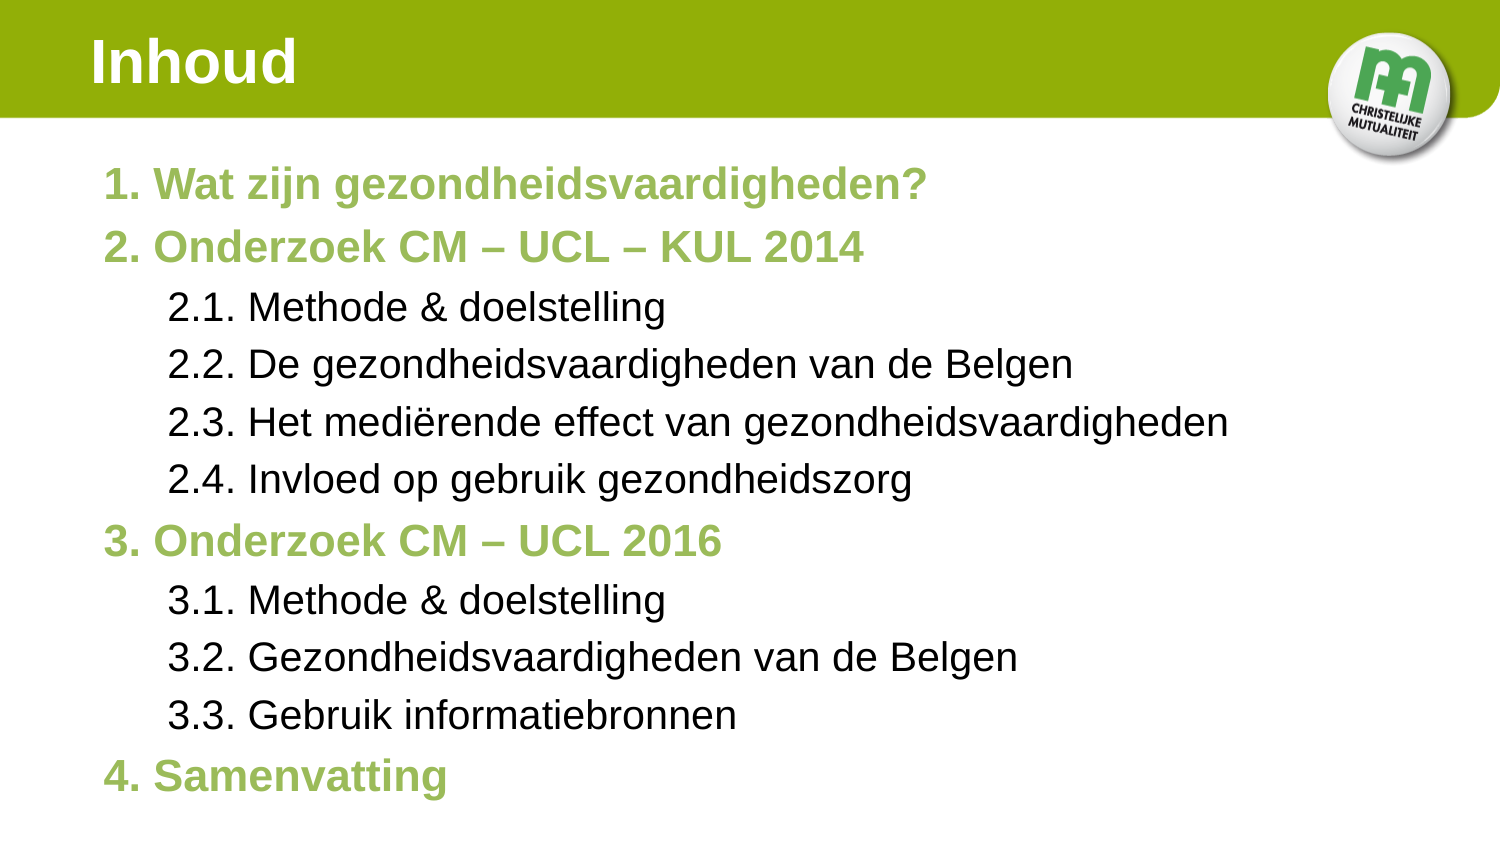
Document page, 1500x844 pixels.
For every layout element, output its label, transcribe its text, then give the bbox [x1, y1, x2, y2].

picture [0, 0, 1500, 177]
title Inhoud [75, 0, 1301, 118]
list 1. Wat zijn gezondheidsvaardigheden? 2. Onderzoek CM – UCL – KUL 2014 2.1. Methode & doelstelling 2.2. De gezondheidsvaardigheden van de Belgen 2.3. Het mediërende effect van gezondheidsvaardigheden 2.4. Invloed op gebruik gezondheidszorg 3. Onderzoek CM – UCL 2016 3.1. Methode & doelstelling 3.2. Gezondheidsvaardigheden van de Belgen 3.3. Gebruik informatiebronnen 4. Samenvatting [88, 147, 1439, 812]
